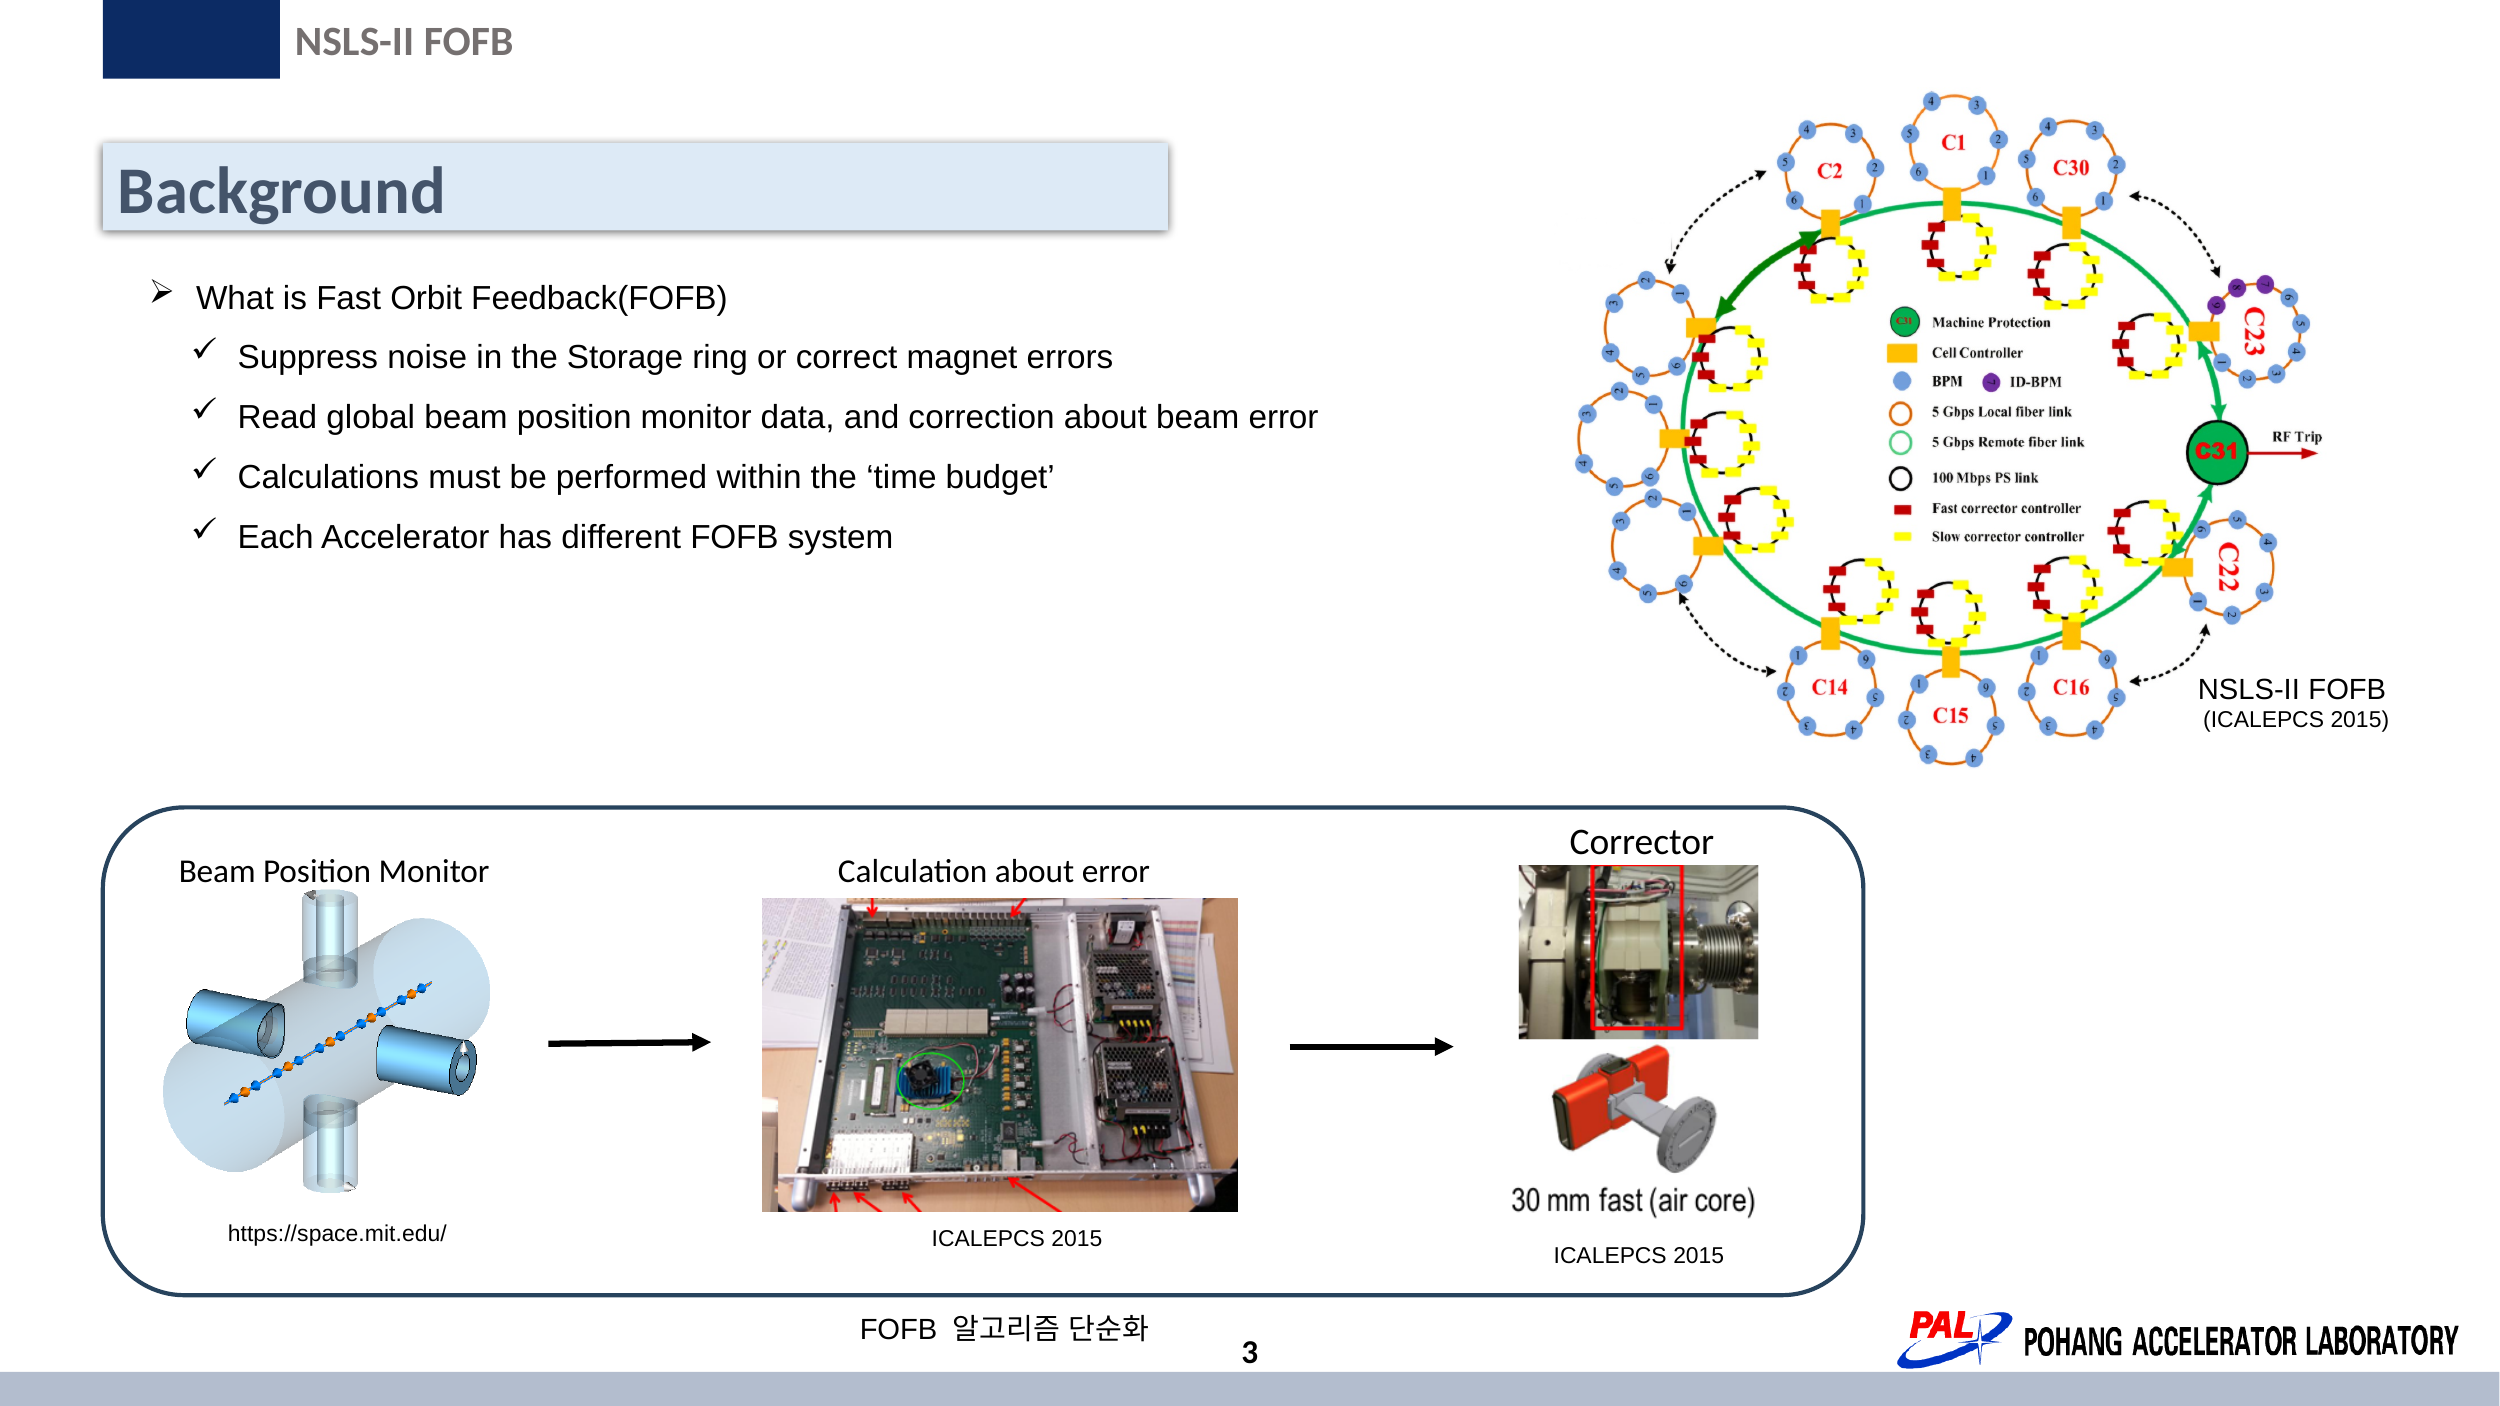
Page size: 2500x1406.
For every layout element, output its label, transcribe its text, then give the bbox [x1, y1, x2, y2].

text_box What is Fast Orbit Feedback(FOFB) Suppress noise in the Storage ring or correct magnet errors Read global beam position monitor data, and correction about beam error Calculations must be performed within the ‘time budget’ Each Accelerator has different FOFB system [134, 248, 1402, 563]
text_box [102, 0, 1388, 79]
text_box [102, 807, 1864, 1354]
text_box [1554, 87, 2428, 770]
text_box Background [102, 142, 1168, 231]
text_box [0, 1311, 2500, 1406]
